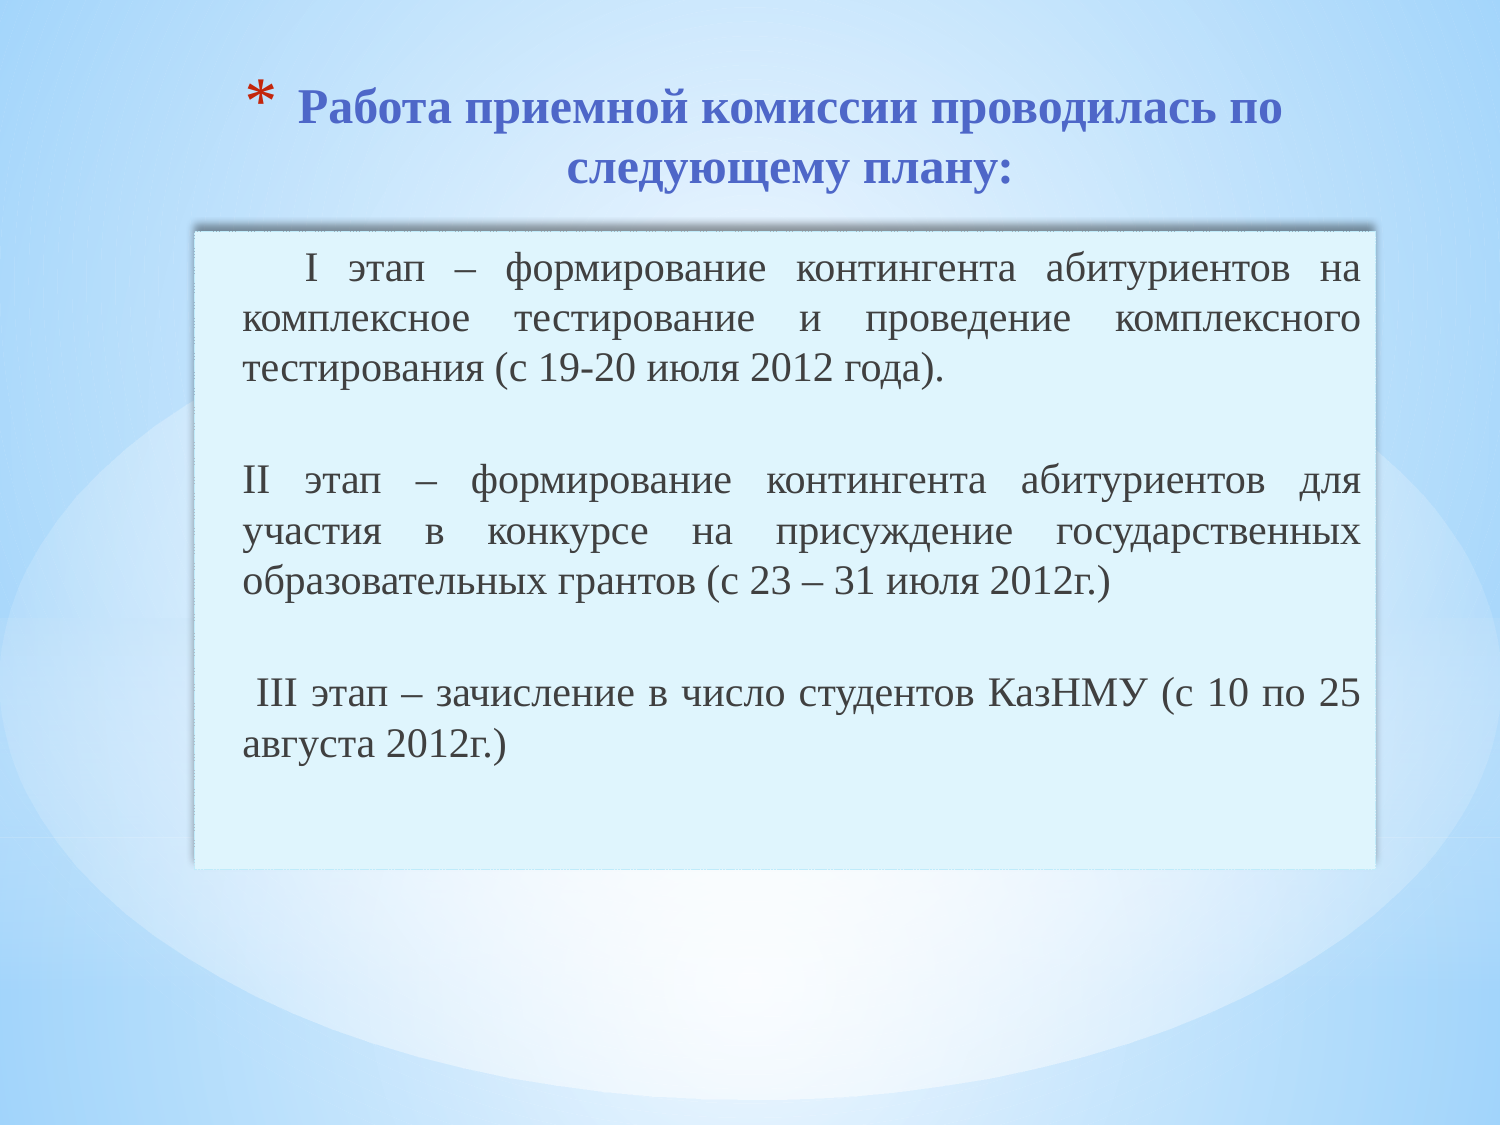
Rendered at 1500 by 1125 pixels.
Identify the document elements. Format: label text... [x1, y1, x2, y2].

title Работа приемной комиссии проводилась по следующему плану: [230, 66, 1299, 218]
list I этап – формирование контингента абитуриентов на комплексное тестирование и проведение комплексного тестирования (с 19-20 июля 2012 года). II этап – формирование контингента абитуриентов для участия в конкурсе на присуждение государственных образовательных грантов (с 23 – 31 июля 2012г.) III этап – зачисление в число студентов КазНМУ (с 10 по 25 августа 2012г.) [194, 231, 1376, 870]
